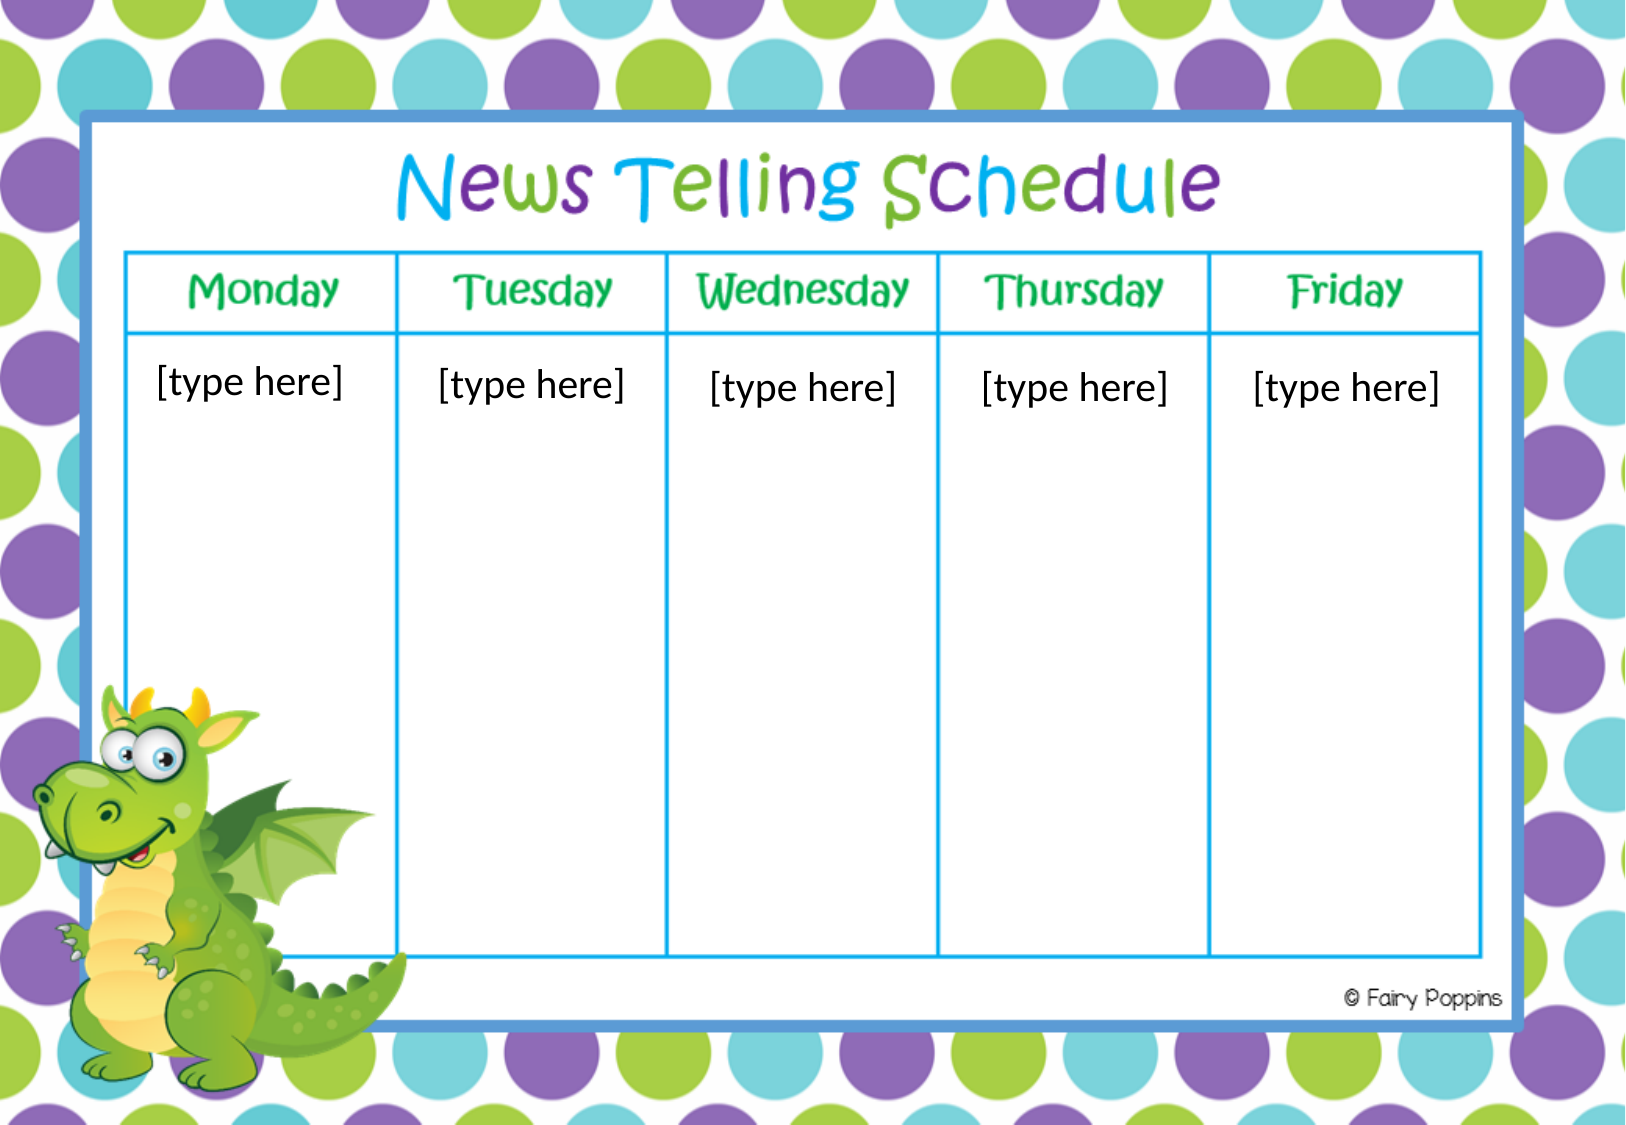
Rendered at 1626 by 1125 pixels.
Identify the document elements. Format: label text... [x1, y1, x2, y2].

text_box [type here] [411, 349, 652, 414]
text_box [type here] [683, 352, 924, 417]
text_box [type here] [1226, 352, 1467, 417]
picture [0, 0, 1626, 1125]
text_box [type here] [129, 345, 371, 411]
text_box [type here] [954, 352, 1196, 417]
